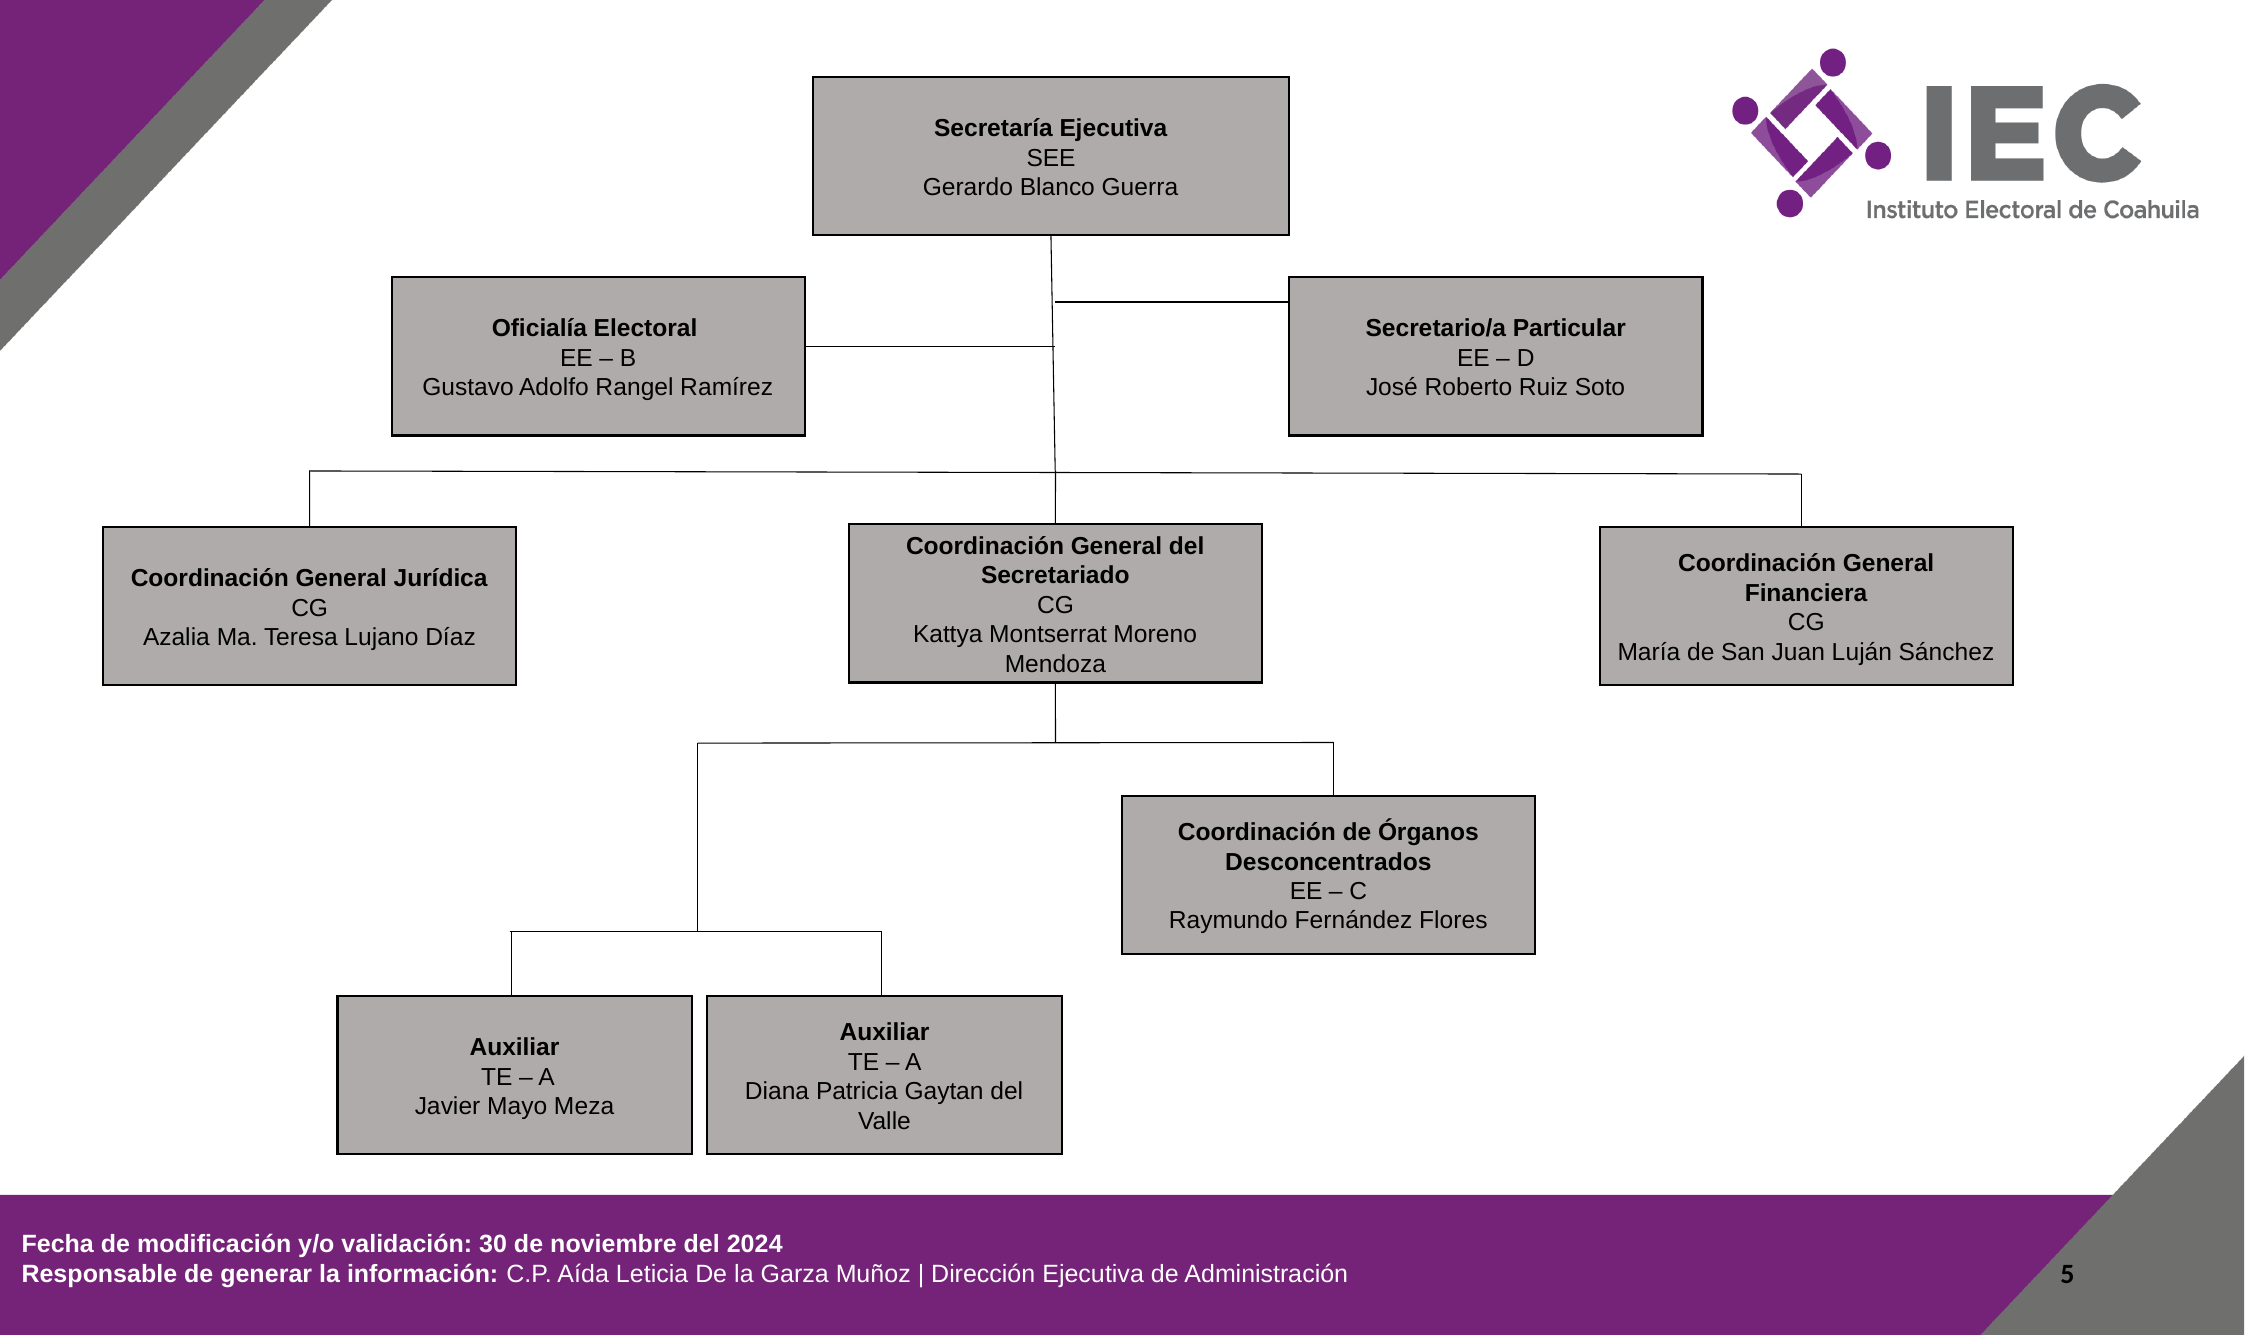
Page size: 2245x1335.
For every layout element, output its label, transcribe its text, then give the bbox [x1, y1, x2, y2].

text_box Fecha de modificación y/o validación: 30 de noviembre del 2024 Responsable de generar la información: C.P. Aída Leticia De la Garza Muñoz | Dirección Ejecutiva de Administración [0, 1220, 1734, 1296]
text_box Auxiliar TE – A Javier Mayo Meza [336, 995, 693, 1155]
picture [0, 0, 2245, 1335]
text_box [1056, 470, 1802, 474]
text_box Auxiliar TE – A Diana Patricia Gaytan del Valle [706, 995, 1063, 1155]
text_box Coordinación General Financiera CG María de San Juan Luján Sánchez [1599, 526, 2014, 686]
text_box Coordinación de Órganos Desconcentrados EE – C Raymundo Fernández Flores [1121, 795, 1536, 955]
slide_number 5 [1584, 1237, 2090, 1309]
text_box Secretaría Ejecutiva SEE Gerardo Blanco Guerra [812, 76, 1290, 236]
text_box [1050, 235, 1056, 470]
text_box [310, 470, 1055, 474]
text_box Secretario/a Particular EE – D José Roberto Ruiz Soto [1288, 276, 1704, 437]
text_box Coordinación General Jurídica CG Azalia Ma. Teresa Lujano Díaz [102, 526, 517, 686]
text_box Oficialía Electoral EE – B Gustavo Adolfo Rangel Ramírez [391, 276, 806, 437]
text_box Coordinación General del Secretariado CG Kattya Montserrat Moreno Mendoza [848, 523, 1263, 684]
